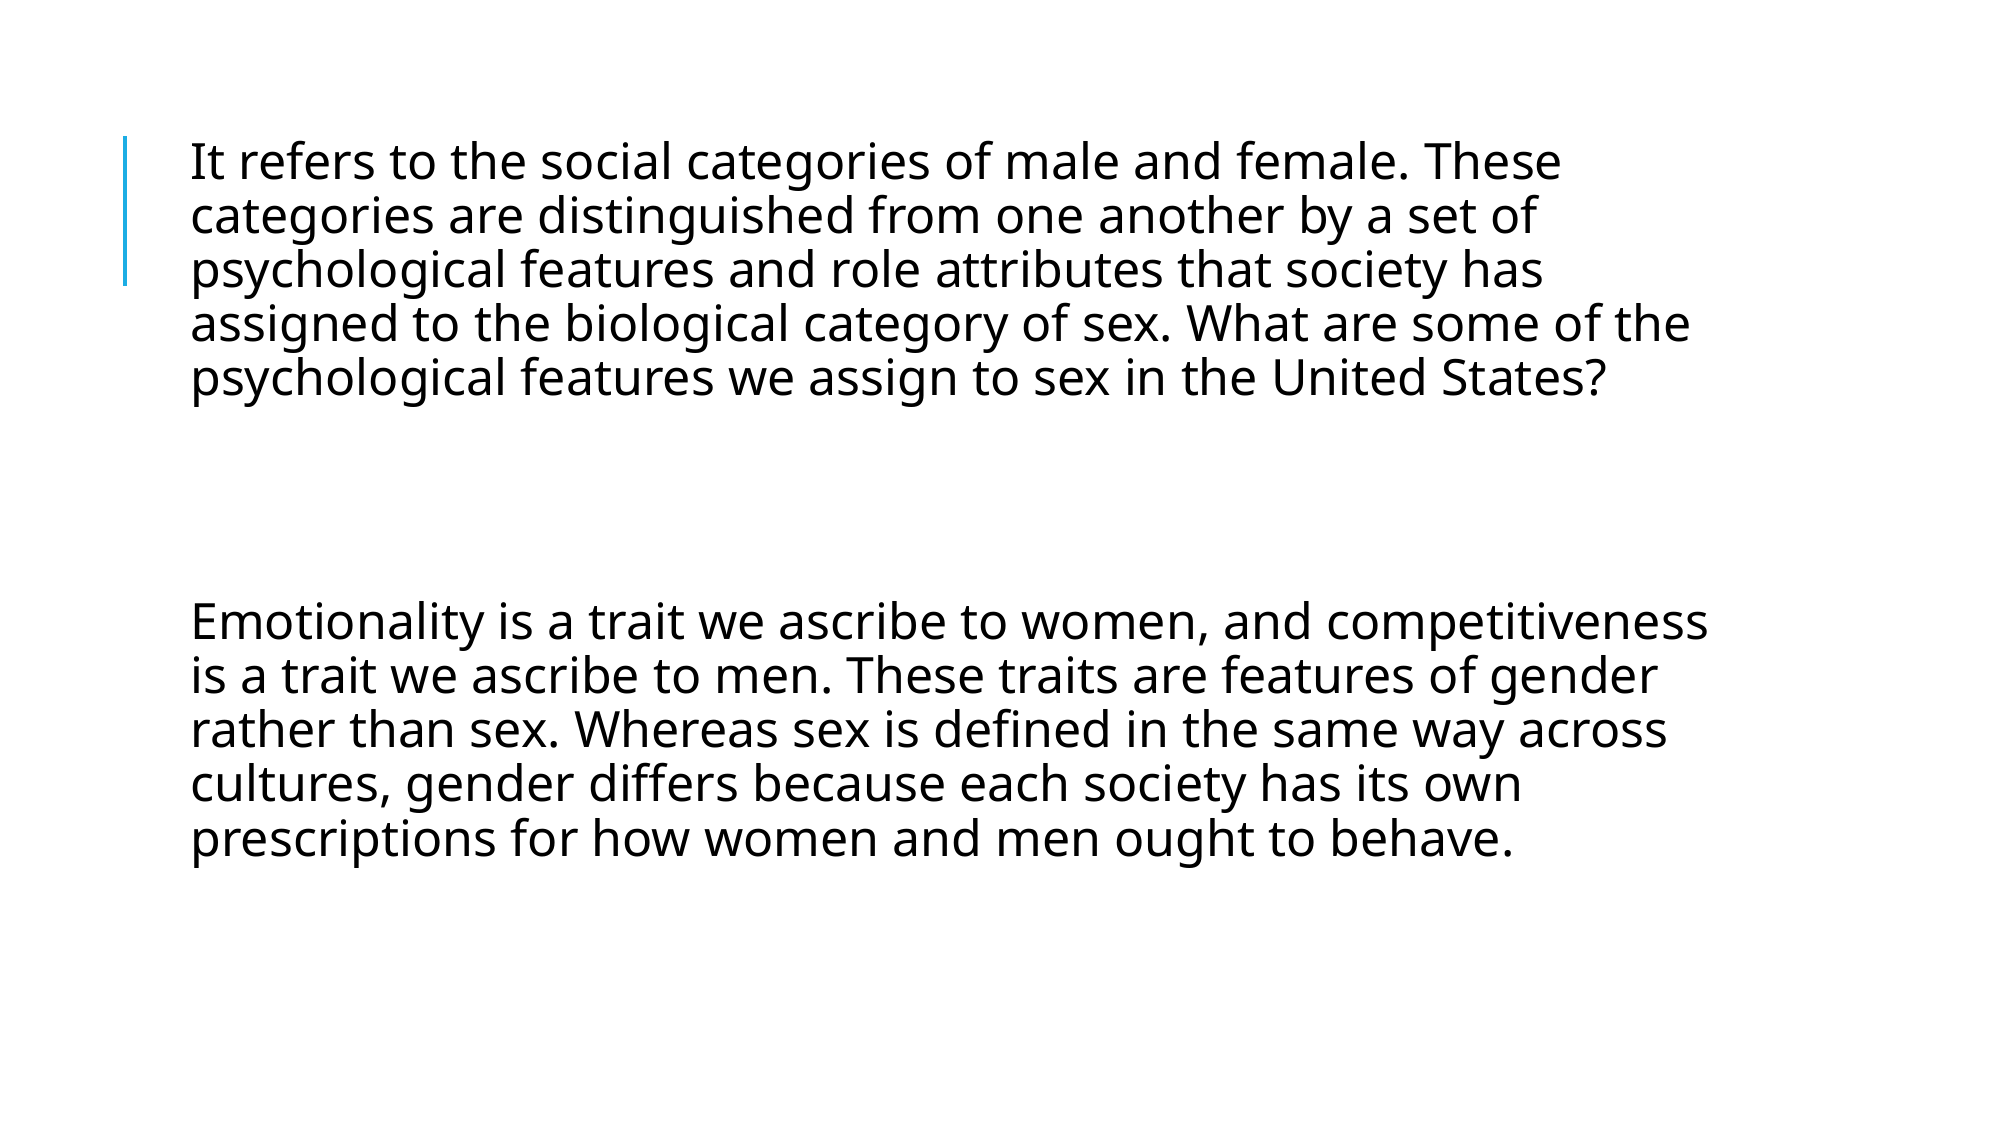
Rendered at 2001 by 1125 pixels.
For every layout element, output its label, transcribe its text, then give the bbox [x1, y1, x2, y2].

list It refers to the social categories of male and female. These categories are distinguished from one another by a set of psychological features and role attributes that society has assigned to the biological category of sex. What are some of the psychological features we assign to sex in the United States? Emotionality is a trait we ascribe to women, and competitiveness is a trait we ascribe to men. These traits are features of gender rather than sex. Whereas sex is defined in the same way across cultures, gender differs because each society has its own prescriptions for how women and men ought to behave. [168, 128, 1763, 1035]
